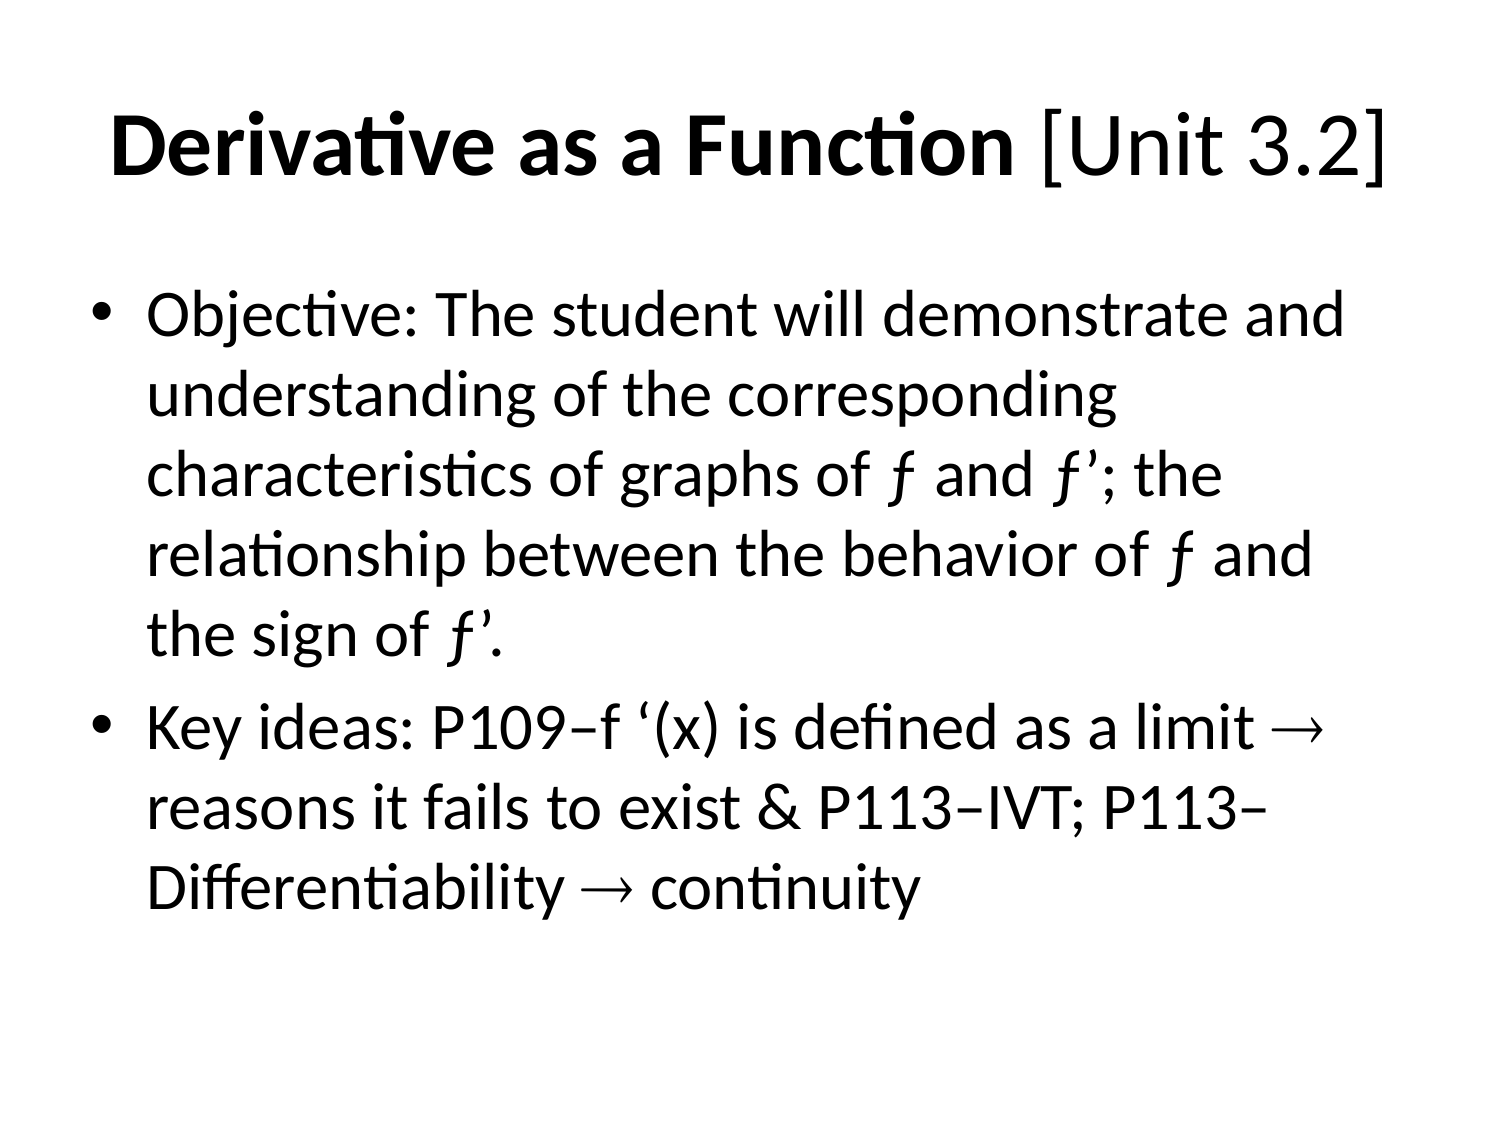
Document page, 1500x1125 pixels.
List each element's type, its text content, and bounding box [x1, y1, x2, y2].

list Objective: The student will demonstrate and understanding of the corresponding characteristics of graphs of ƒ and ƒ’; the relationship between the behavior of ƒ and the sign of ƒ’. Key ideas: P109–f ‘(x) is defined as a limit  reasons it fails to exist & P113–IVT; P113–Differentiability  continuity [75, 262, 1425, 1005]
title Derivative as a Function [Unit 3.2] [75, 45, 1425, 233]
